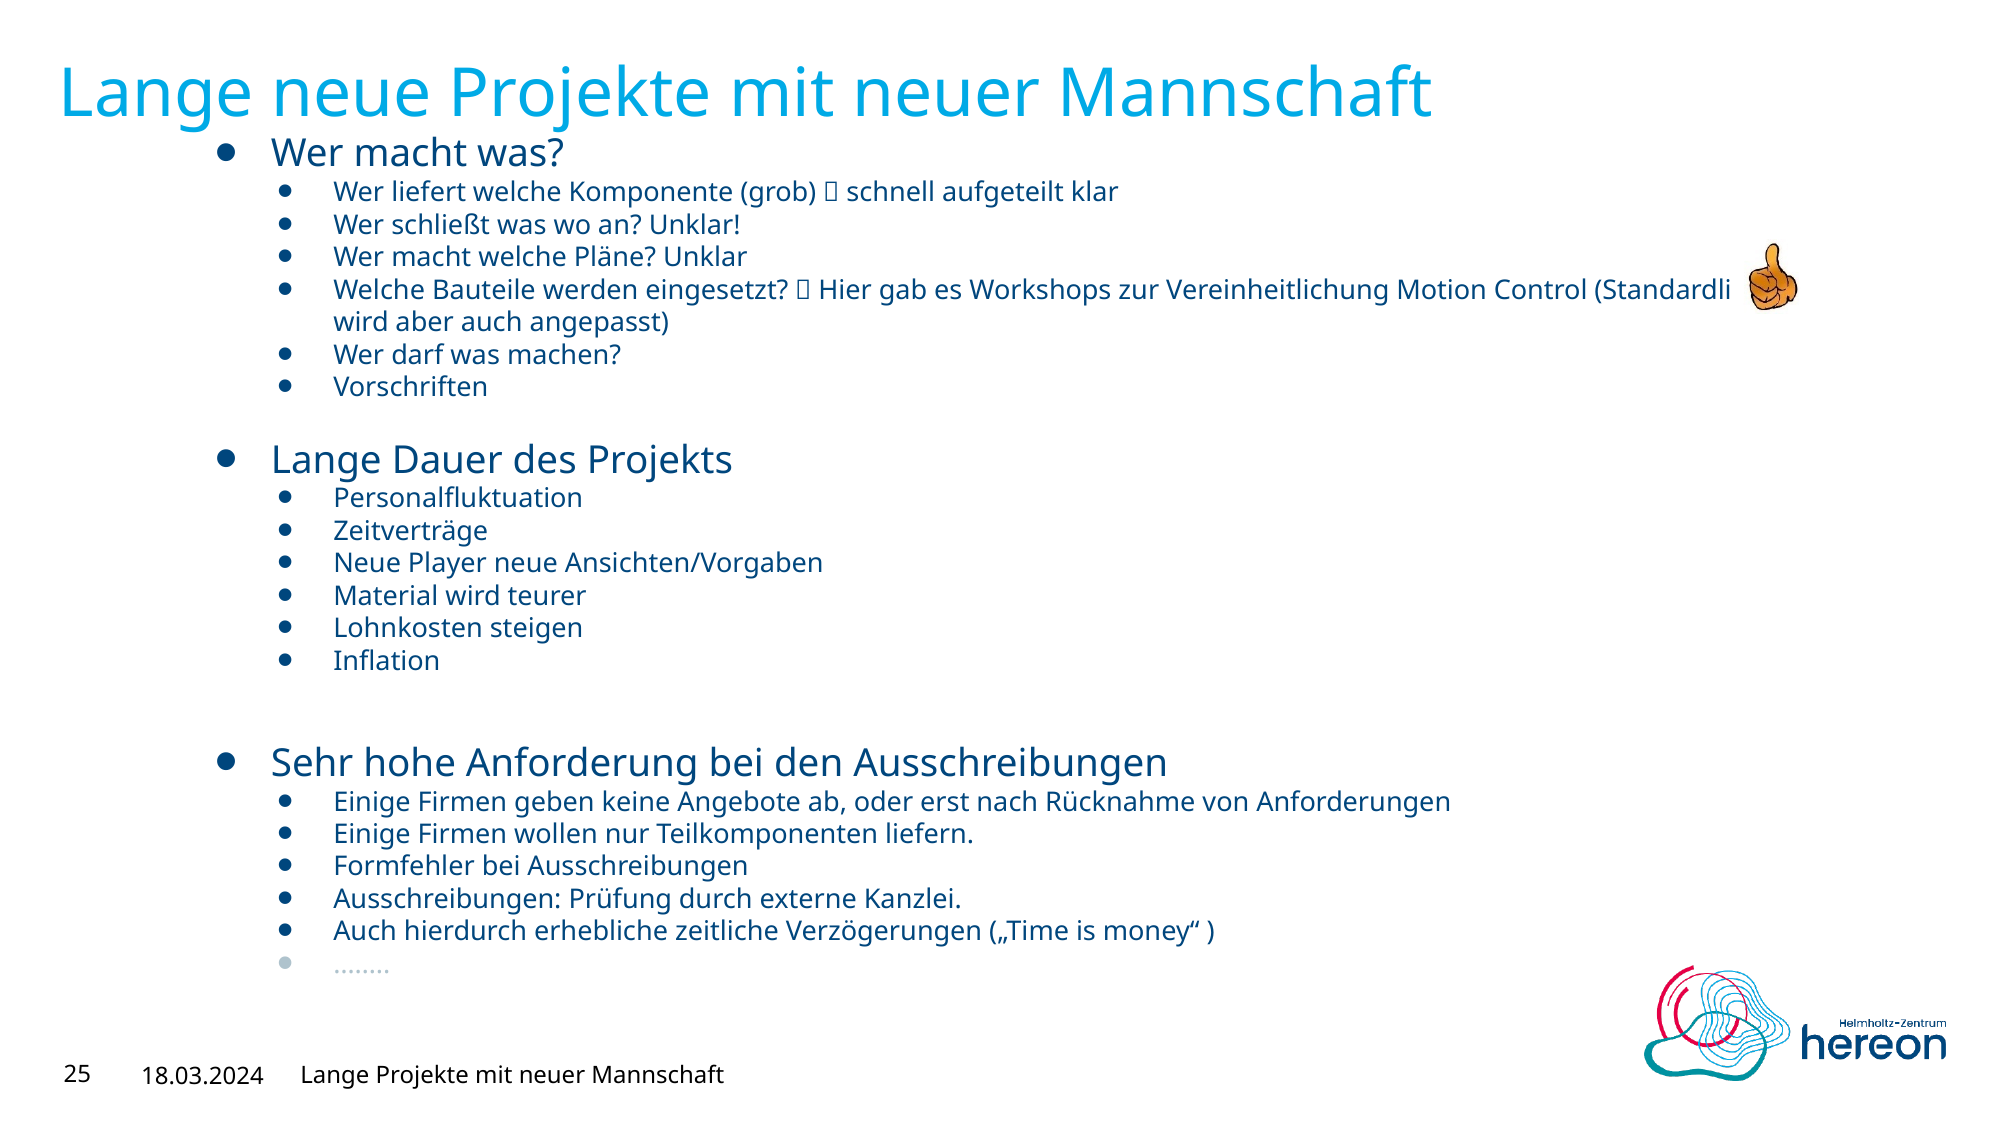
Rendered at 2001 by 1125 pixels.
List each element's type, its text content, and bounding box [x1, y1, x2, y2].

picture [1732, 238, 1810, 315]
picture [1743, 1028, 1765, 1037]
picture [1721, 1028, 1741, 1043]
list Wer macht was? Wer liefert welche Komponente (grob)  schnell aufgeteilt klar Wer schließt was wo an? Unklar! Wer macht welche Pläne? Unklar Welche Bauteile werden eingesetzt?  Hier gab es Workshops zur Vereinheitlichung Motion Control (Standardliste, wird aber auch angepasst) Wer darf was machen? Vorschriften Lange Dauer des Projekts Personalfluktuation Zeitverträge Neue Player neue Ansichten/Vorgaben Material wird teurer Lohnkosten steigen Inflation Sehr hohe Anforderung bei den Ausschreibungen Einige Firmen geben keine Angebote ab, oder erst nach Rücknahme von Anforderungen Einige Firmen wollen nur Teilkomponenten liefern. Formfehler bei Ausschreibungen Ausschreibungen: Prüfung durch externe Kanzlei. Auch hierdurch erhebliche zeitliche Verzögerungen („Time is money“ ) …….. [214, 128, 1815, 1028]
picture [1728, 1028, 1751, 1036]
picture [1644, 965, 1946, 1081]
title Lange neue Projekte mit neuer Mannschaft [58, 48, 1926, 234]
picture [1742, 1028, 1773, 1043]
